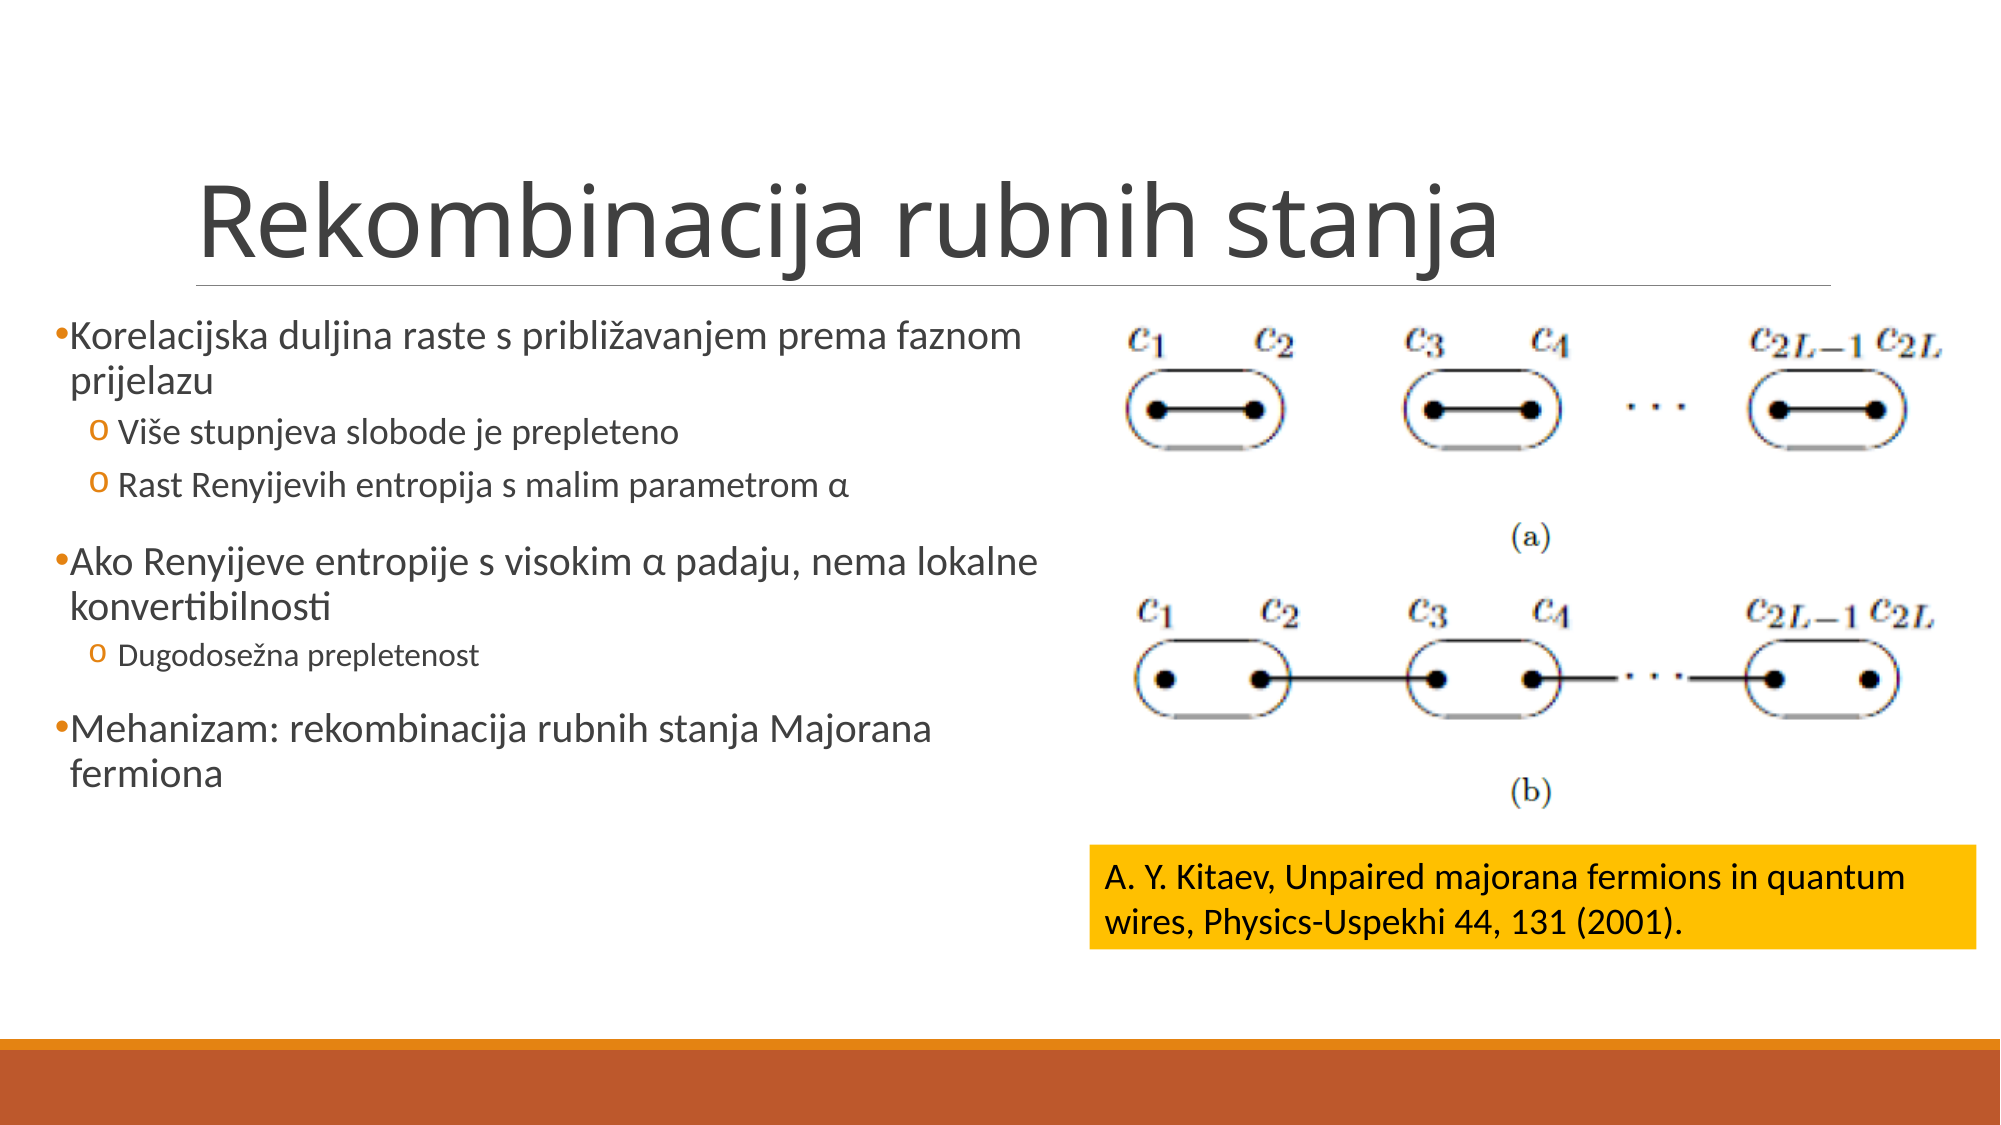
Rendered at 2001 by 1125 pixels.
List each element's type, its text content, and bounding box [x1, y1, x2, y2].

title Rekombinacija rubnih stanja [180, 47, 1830, 285]
text_box A. Y. Kitaev, Unpaired majorana fermions in quantum wires, Physics-Uspekhi 44, 131 (2001). [1089, 844, 1977, 950]
list Korelacijska duljina raste s približavanjem prema faznom prijelazu Više stupnjeva slobode je prepleteno Rast Renyijevih entropija s malim parametrom α Ako Renyijeve entropije s visokim α padaju, nema lokalne konvertibilnosti Dugodosežna prepletenost Mehanizam: rekombinacija rubnih stanja Majorana fermiona [54, 306, 1069, 1007]
picture [1120, 304, 1947, 821]
